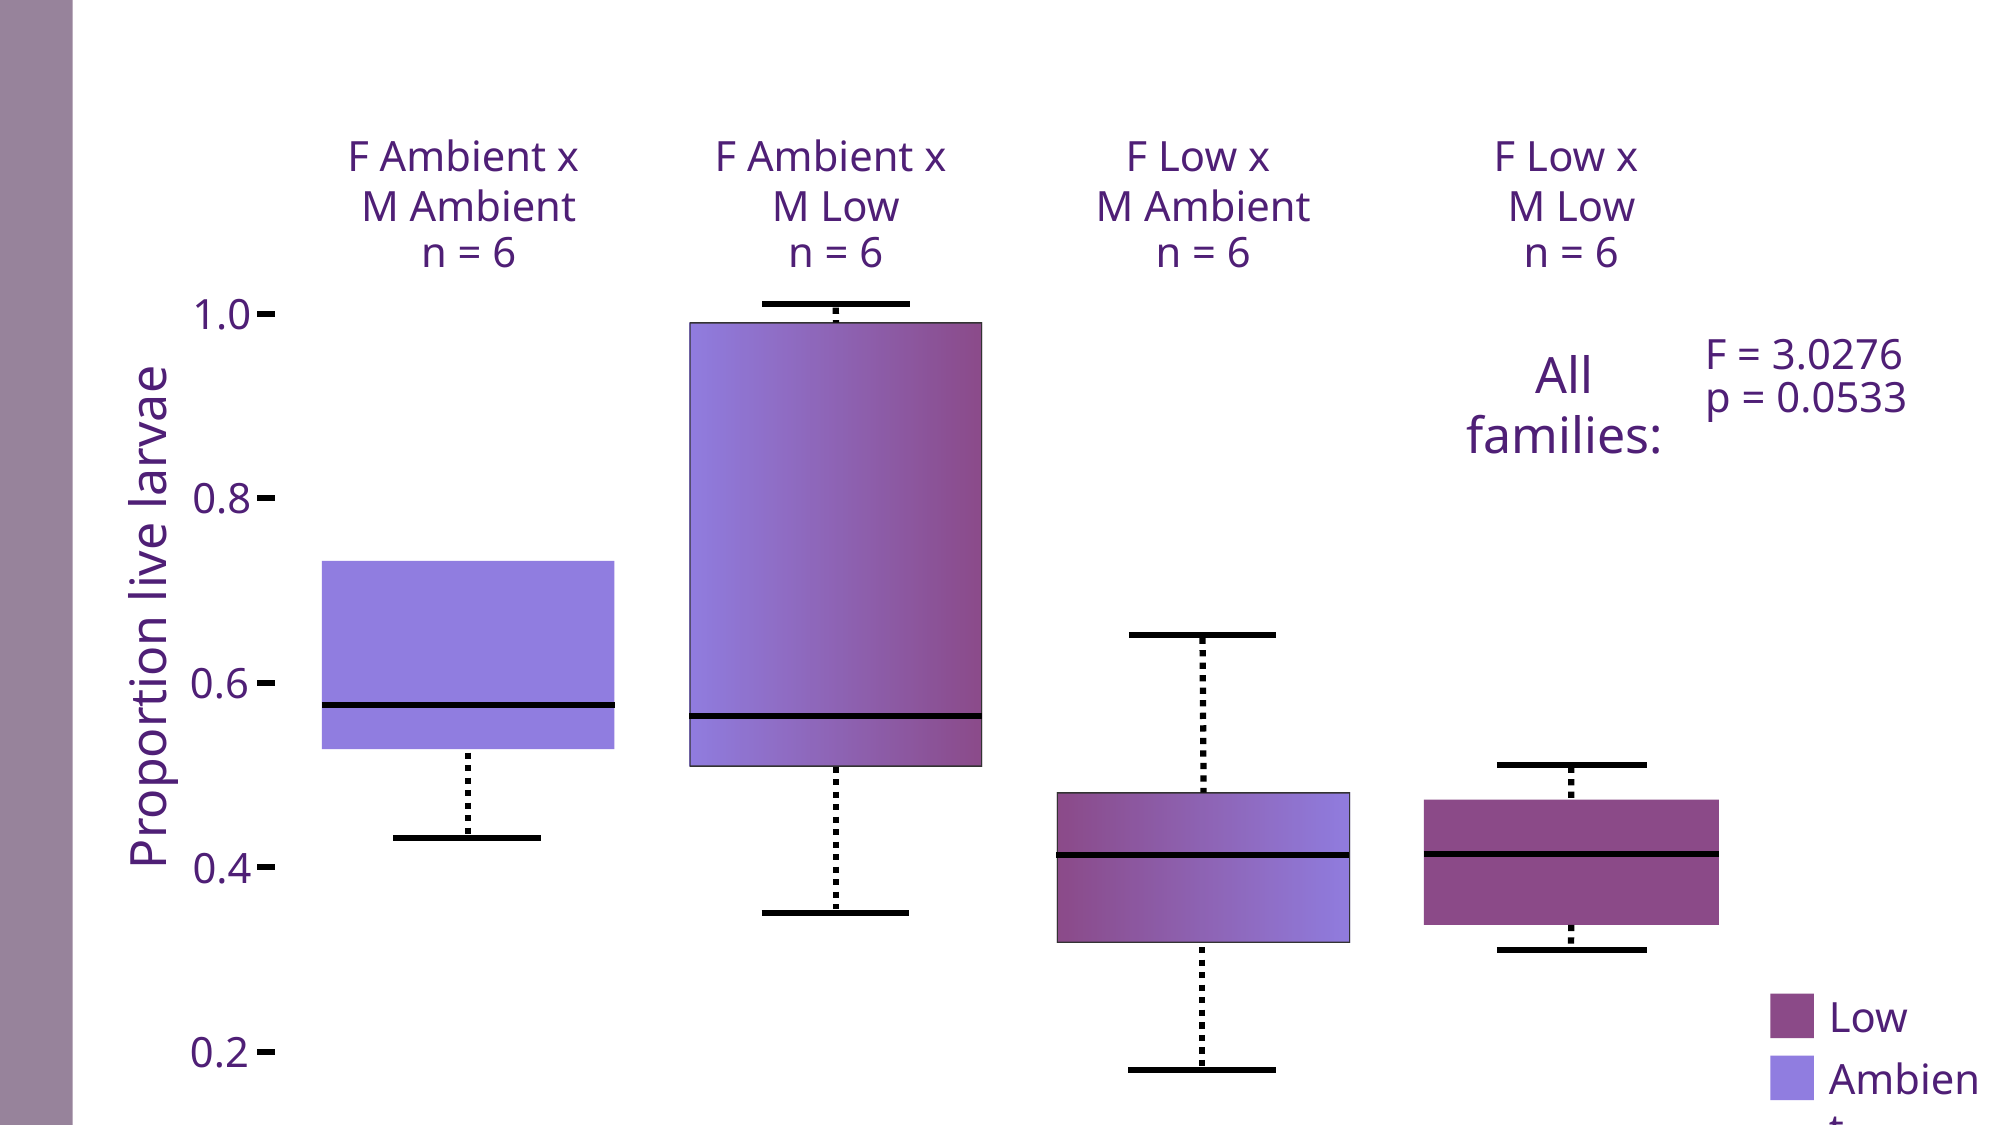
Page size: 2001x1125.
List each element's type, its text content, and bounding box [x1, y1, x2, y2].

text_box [173, 280, 276, 1085]
text_box Proportion live larvae [109, 131, 185, 1104]
text_box n = 6 [1113, 218, 1293, 283]
text_box n = 6 [378, 218, 559, 283]
text_box F Low x M Low [1434, 122, 1708, 238]
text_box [321, 560, 616, 839]
text_box F Low x M Ambient [1056, 122, 1350, 238]
text_box n = 6 [746, 218, 926, 283]
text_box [689, 303, 983, 913]
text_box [1429, 320, 1930, 480]
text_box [1770, 982, 2000, 1111]
text_box [0, 0, 74, 1125]
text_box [1423, 765, 1719, 950]
text_box F Ambient x M Low [689, 122, 983, 238]
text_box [1056, 634, 1351, 1070]
text_box n = 6 [1481, 218, 1661, 283]
text_box F Ambient x M Ambient [322, 122, 615, 238]
